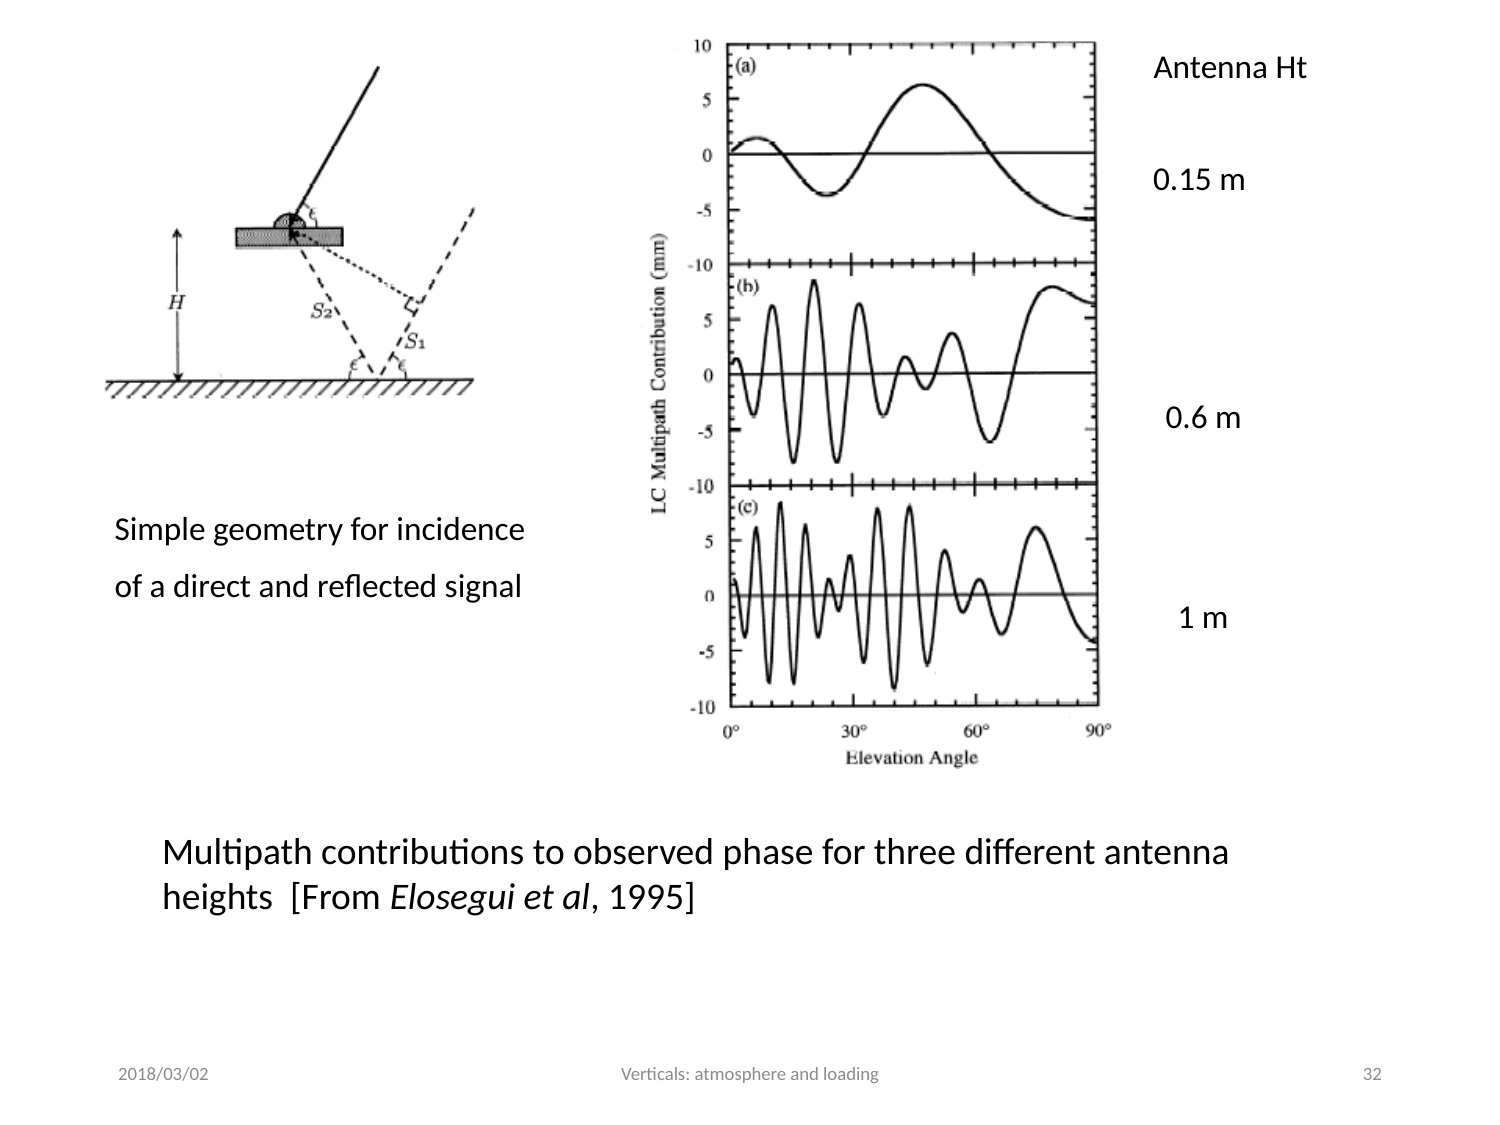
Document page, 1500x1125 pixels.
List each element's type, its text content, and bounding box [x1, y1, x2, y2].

picture [599, 37, 1127, 769]
footer Verticals: atmosphere and loading [496, 1042, 1004, 1103]
text_box 1 m [1162, 587, 1244, 643]
picture [37, 62, 546, 408]
text_box Simple geometry for incidence of a direct and reflected signal [99, 499, 565, 615]
text_box 0.6 m [1150, 387, 1257, 443]
text_box Multipath contributions to observed phase for three different antenna heights [From Elosegui et al, 1995] [147, 819, 1288, 924]
slide_number 32 [1059, 1042, 1397, 1103]
text_box 0.15 m [1138, 149, 1261, 205]
text_box Antenna Ht [1138, 37, 1323, 93]
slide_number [103, 1042, 441, 1103]
